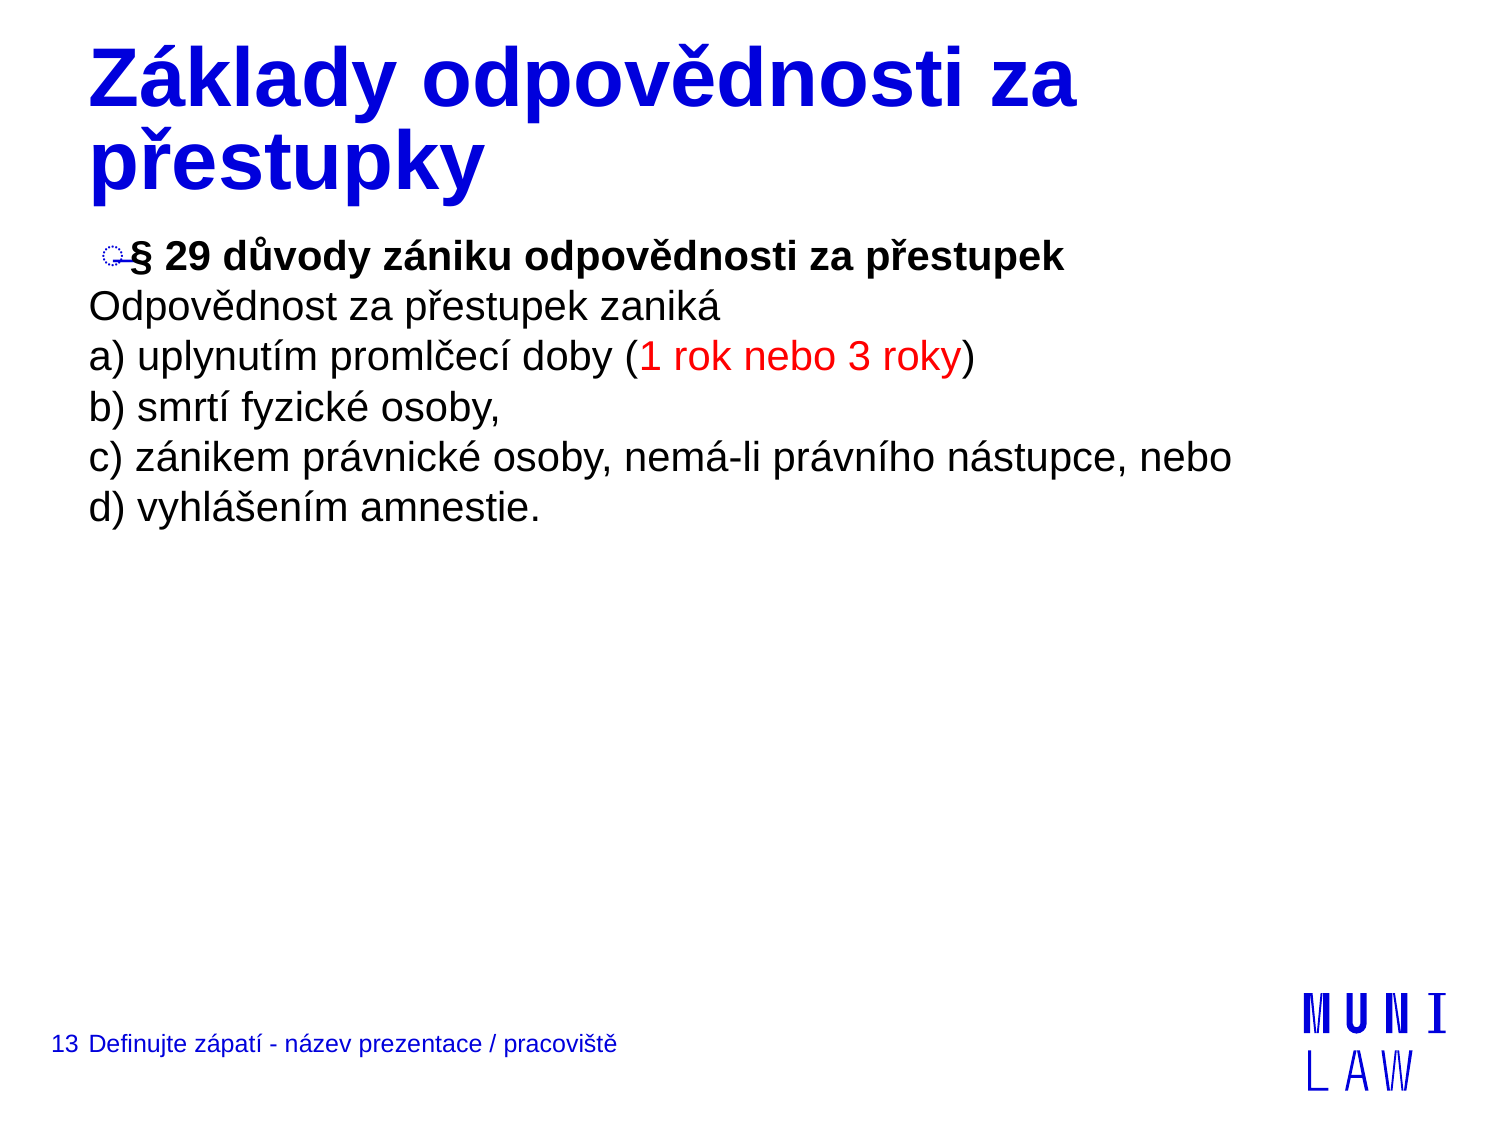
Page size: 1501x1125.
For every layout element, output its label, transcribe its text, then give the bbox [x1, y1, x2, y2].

footer Definujte zápatí - název prezentace / pracoviště [88, 1021, 1064, 1063]
list § 29 důvody zániku odpovědnosti za přestupek Odpovědnost za přestupek zaniká a) uplynutím promlčecí doby (1 rok nebo 3 roky) b) smrtí fyzické osoby, c) zánikem právnické osoby, nemá-li právního nástupce, nebo d) vyhlášením amnestie. [88, 229, 1412, 957]
slide_number 13 [50, 1021, 82, 1063]
title Základy odpovědnosti za přestupky [88, 40, 1412, 115]
